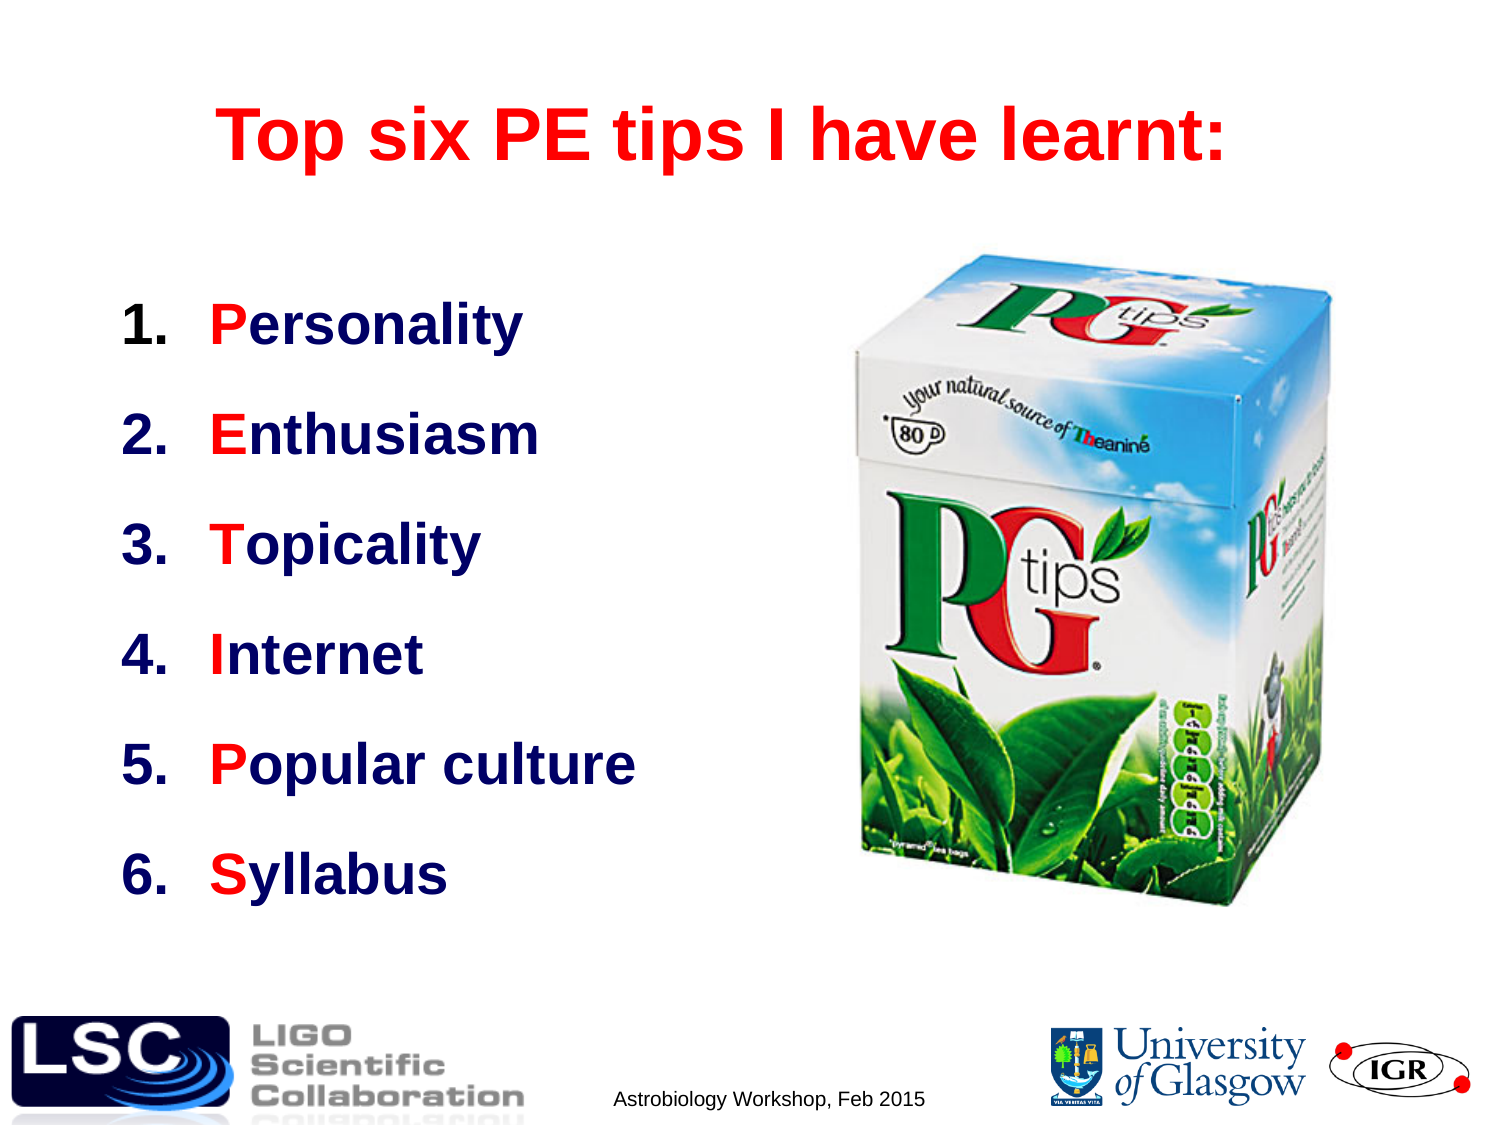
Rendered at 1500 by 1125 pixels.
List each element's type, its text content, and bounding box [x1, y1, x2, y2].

picture [785, 231, 1411, 921]
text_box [11, 1015, 1471, 1125]
text_box Personality Enthusiasm Topicality Internet Popular culture Syllabus [106, 278, 653, 914]
text_box [346, 52, 1500, 198]
text_box Top six PE tips I have learnt: [200, 78, 1245, 183]
